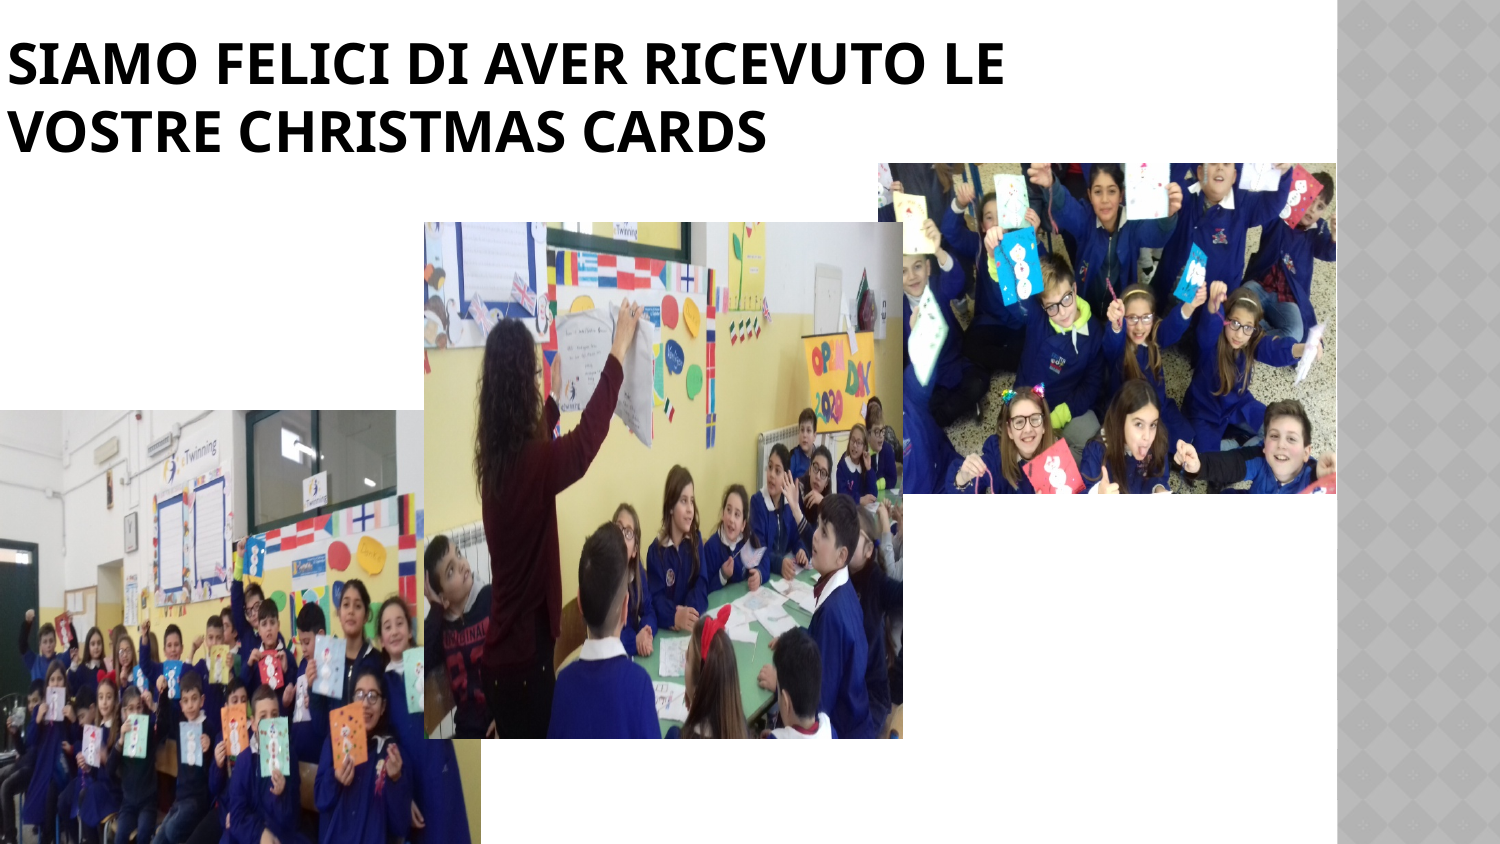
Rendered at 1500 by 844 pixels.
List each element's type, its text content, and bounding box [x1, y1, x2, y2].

picture [423, 163, 1337, 739]
picture [0, 409, 481, 844]
title Siamo felici di aver ricevuto le vostre christmas cards [0, 23, 1188, 164]
